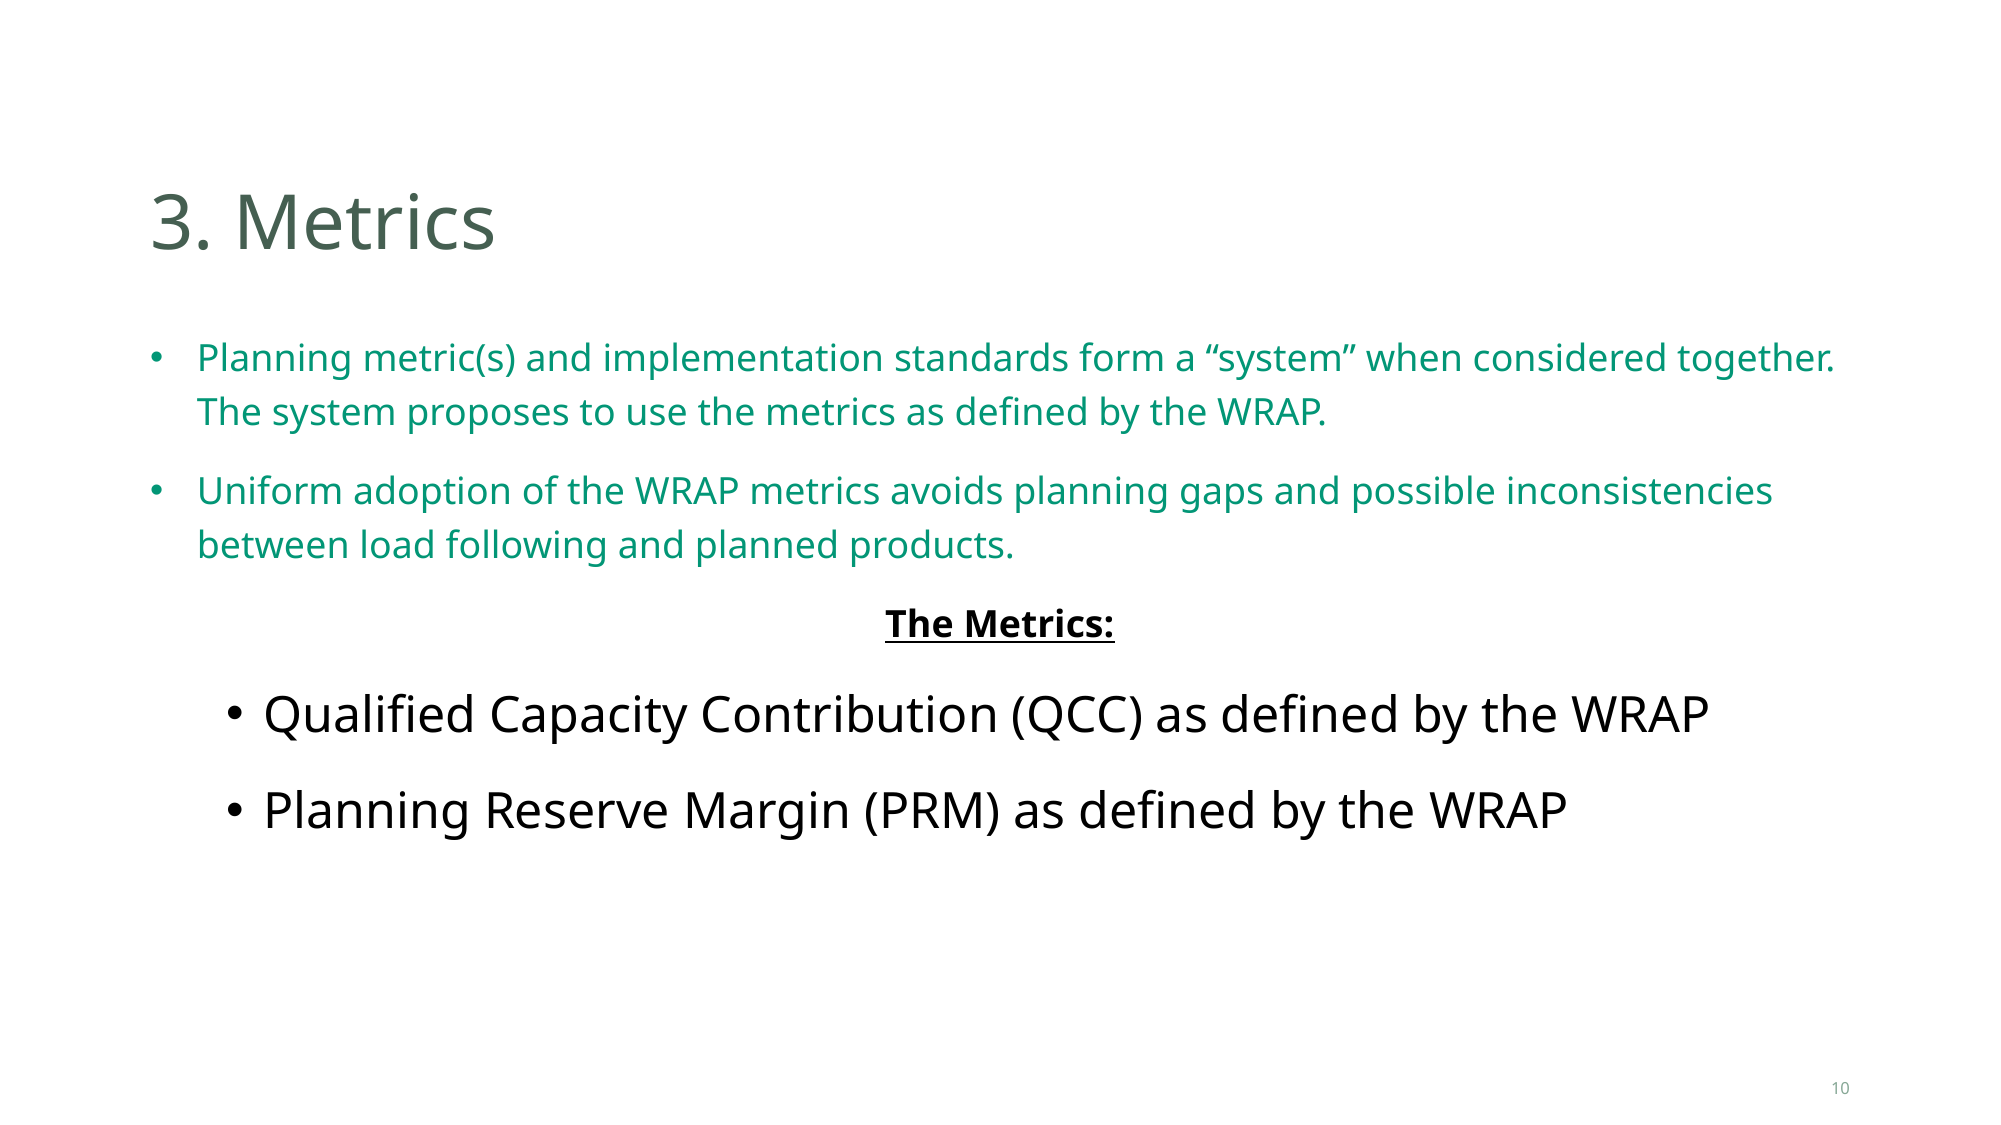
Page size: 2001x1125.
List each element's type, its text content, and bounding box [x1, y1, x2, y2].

list Planning metric(s) and implementation standards form a “system” when considered together. The system proposes to use the metrics as defined by the WRAP. Uniform adoption of the WRAP metrics avoids planning gaps and possible inconsistencies between load following and planned products. The Metrics: Qualified Capacity Contribution (QCC) as defined by the WRAP Planning Reserve Margin (PRM) as defined by the WRAP [150, 324, 1850, 938]
title 3. Metrics [150, 187, 1850, 324]
